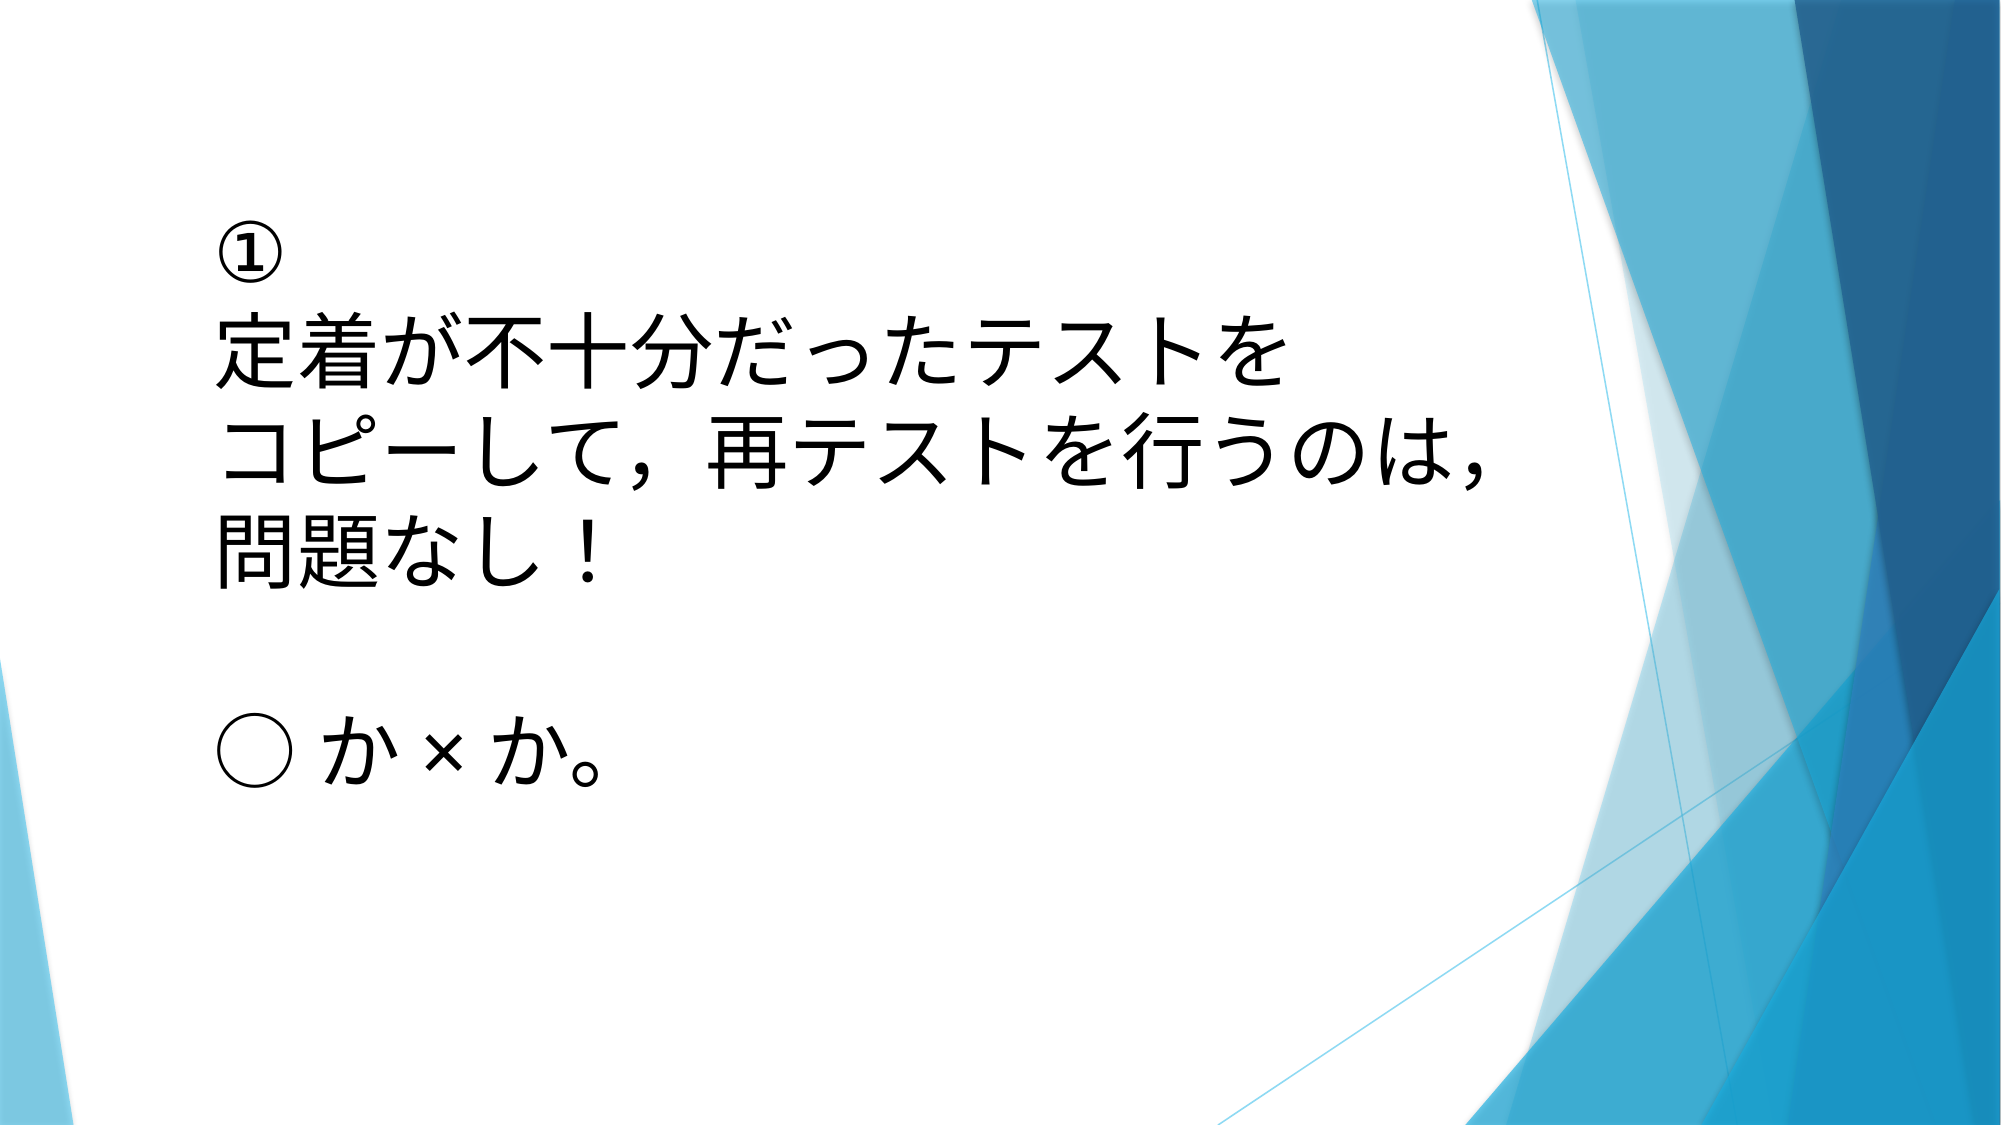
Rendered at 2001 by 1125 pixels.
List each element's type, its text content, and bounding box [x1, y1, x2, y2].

text_box ① 定着が不十分だったテストを コピーして，再テストを行うのは， 問題なし！ ○か×か。 [199, 191, 1550, 852]
